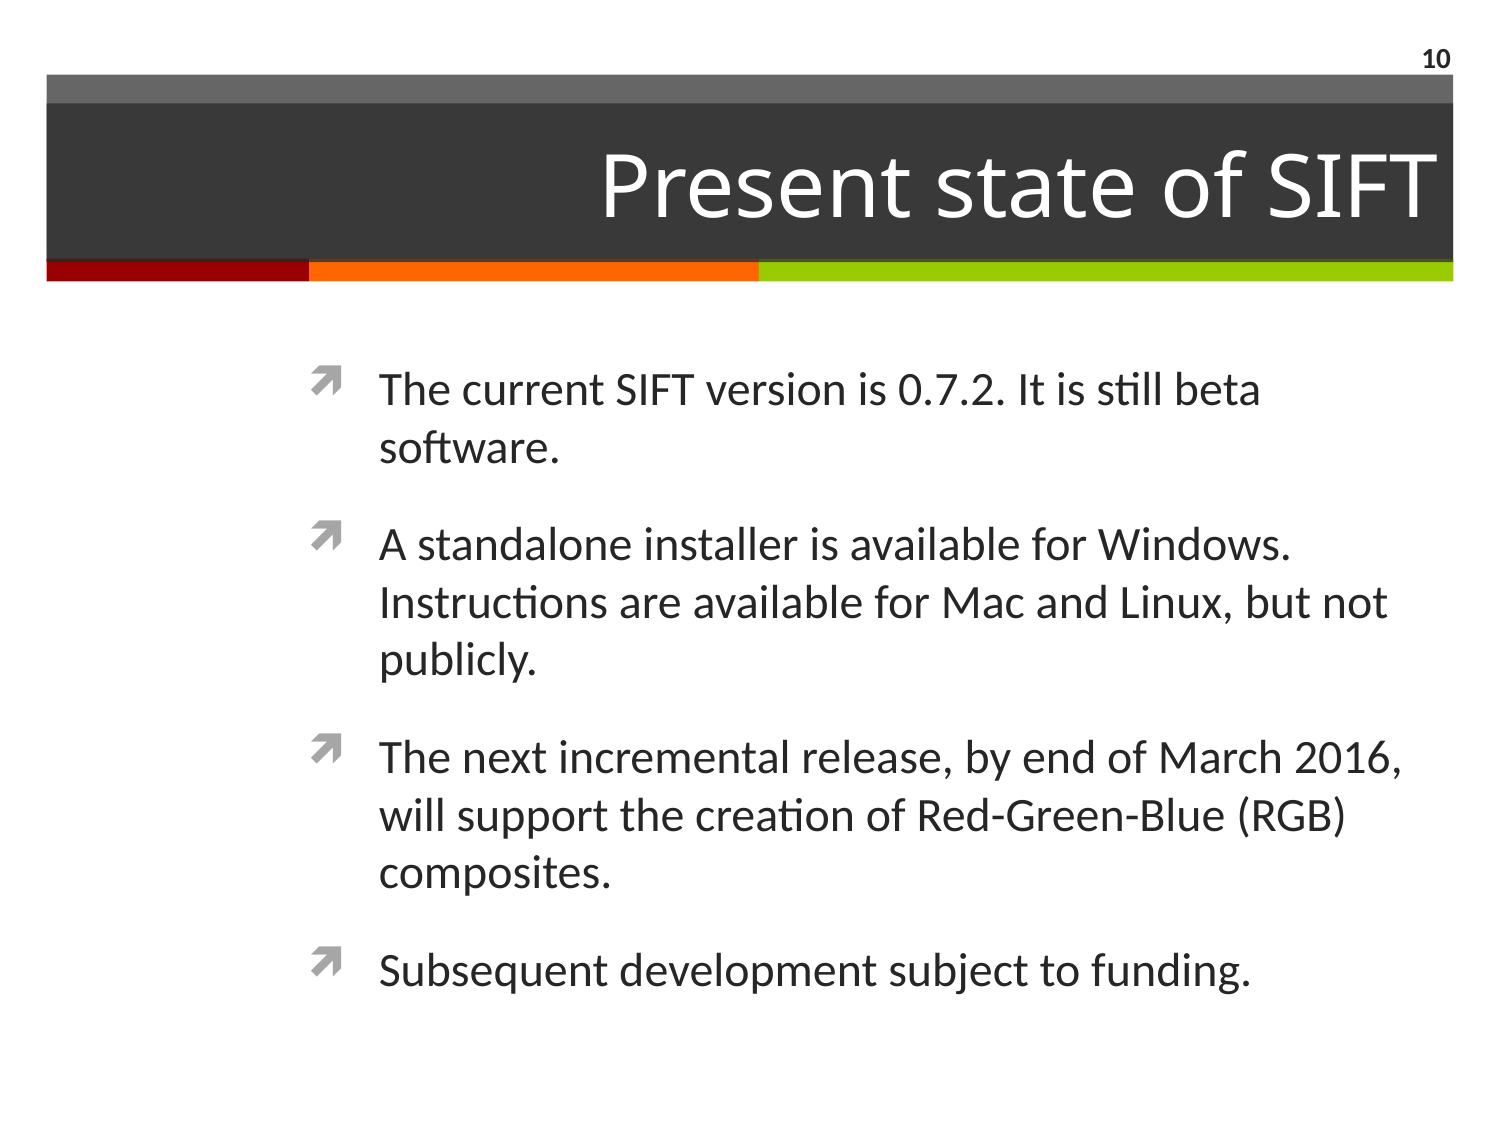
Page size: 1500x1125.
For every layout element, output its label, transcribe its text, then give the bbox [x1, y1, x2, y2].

slide_number 10 [1362, 27, 1466, 87]
list The current SIFT version is 0.7.2. It is still beta software. A standalone installer is available for Windows. Instructions are available for Mac and Linux, but not publicly. The next incremental release, by end of March 2016, will support the creation of Red-Green-Blue (RGB) composites. Subsequent development subject to funding. [292, 350, 1454, 1005]
title Present state of SIFT [46, 103, 1454, 263]
